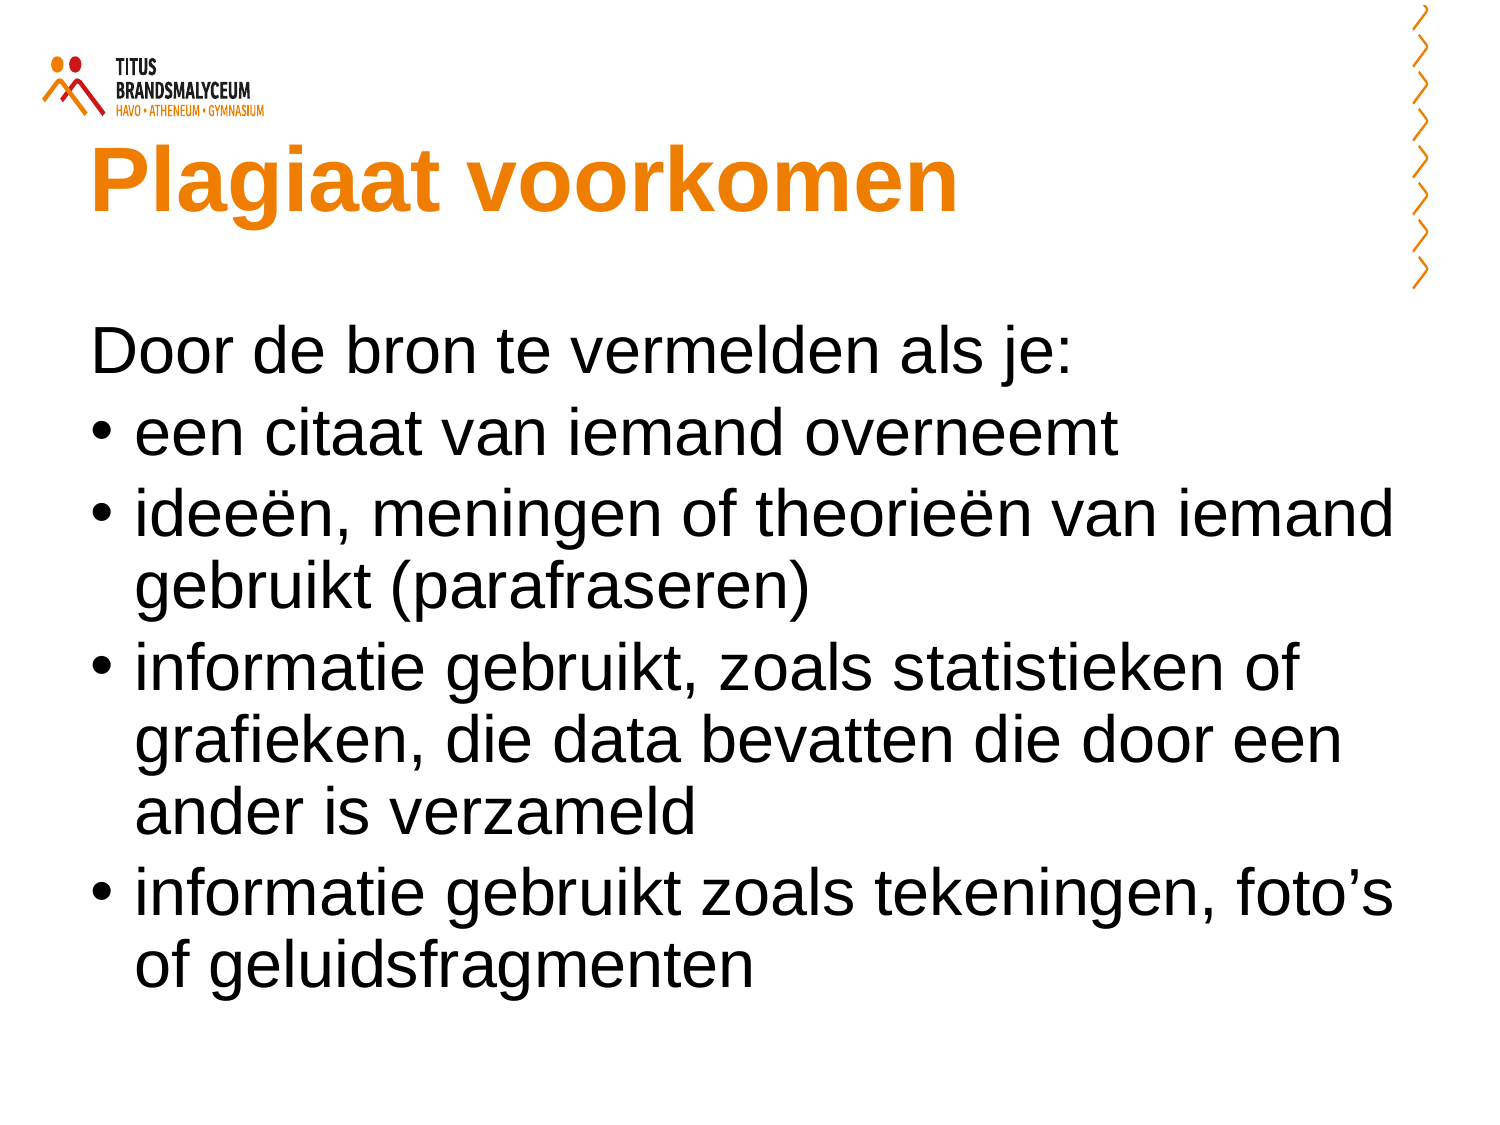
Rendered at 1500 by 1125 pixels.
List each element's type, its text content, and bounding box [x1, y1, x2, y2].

list Door de bron te vermelden als je: een citaat van iemand overneemt ideeën, meningen of theorieën van iemand gebruikt (parafraseren) informatie gebruikt, zoals statistieken of grafieken, die data bevatten die door een ander is verzameld informatie gebruikt zoals tekeningen, foto’s of geluidsfragmenten [75, 308, 1425, 1059]
title Plagiaat voorkomen [75, 43, 1425, 274]
